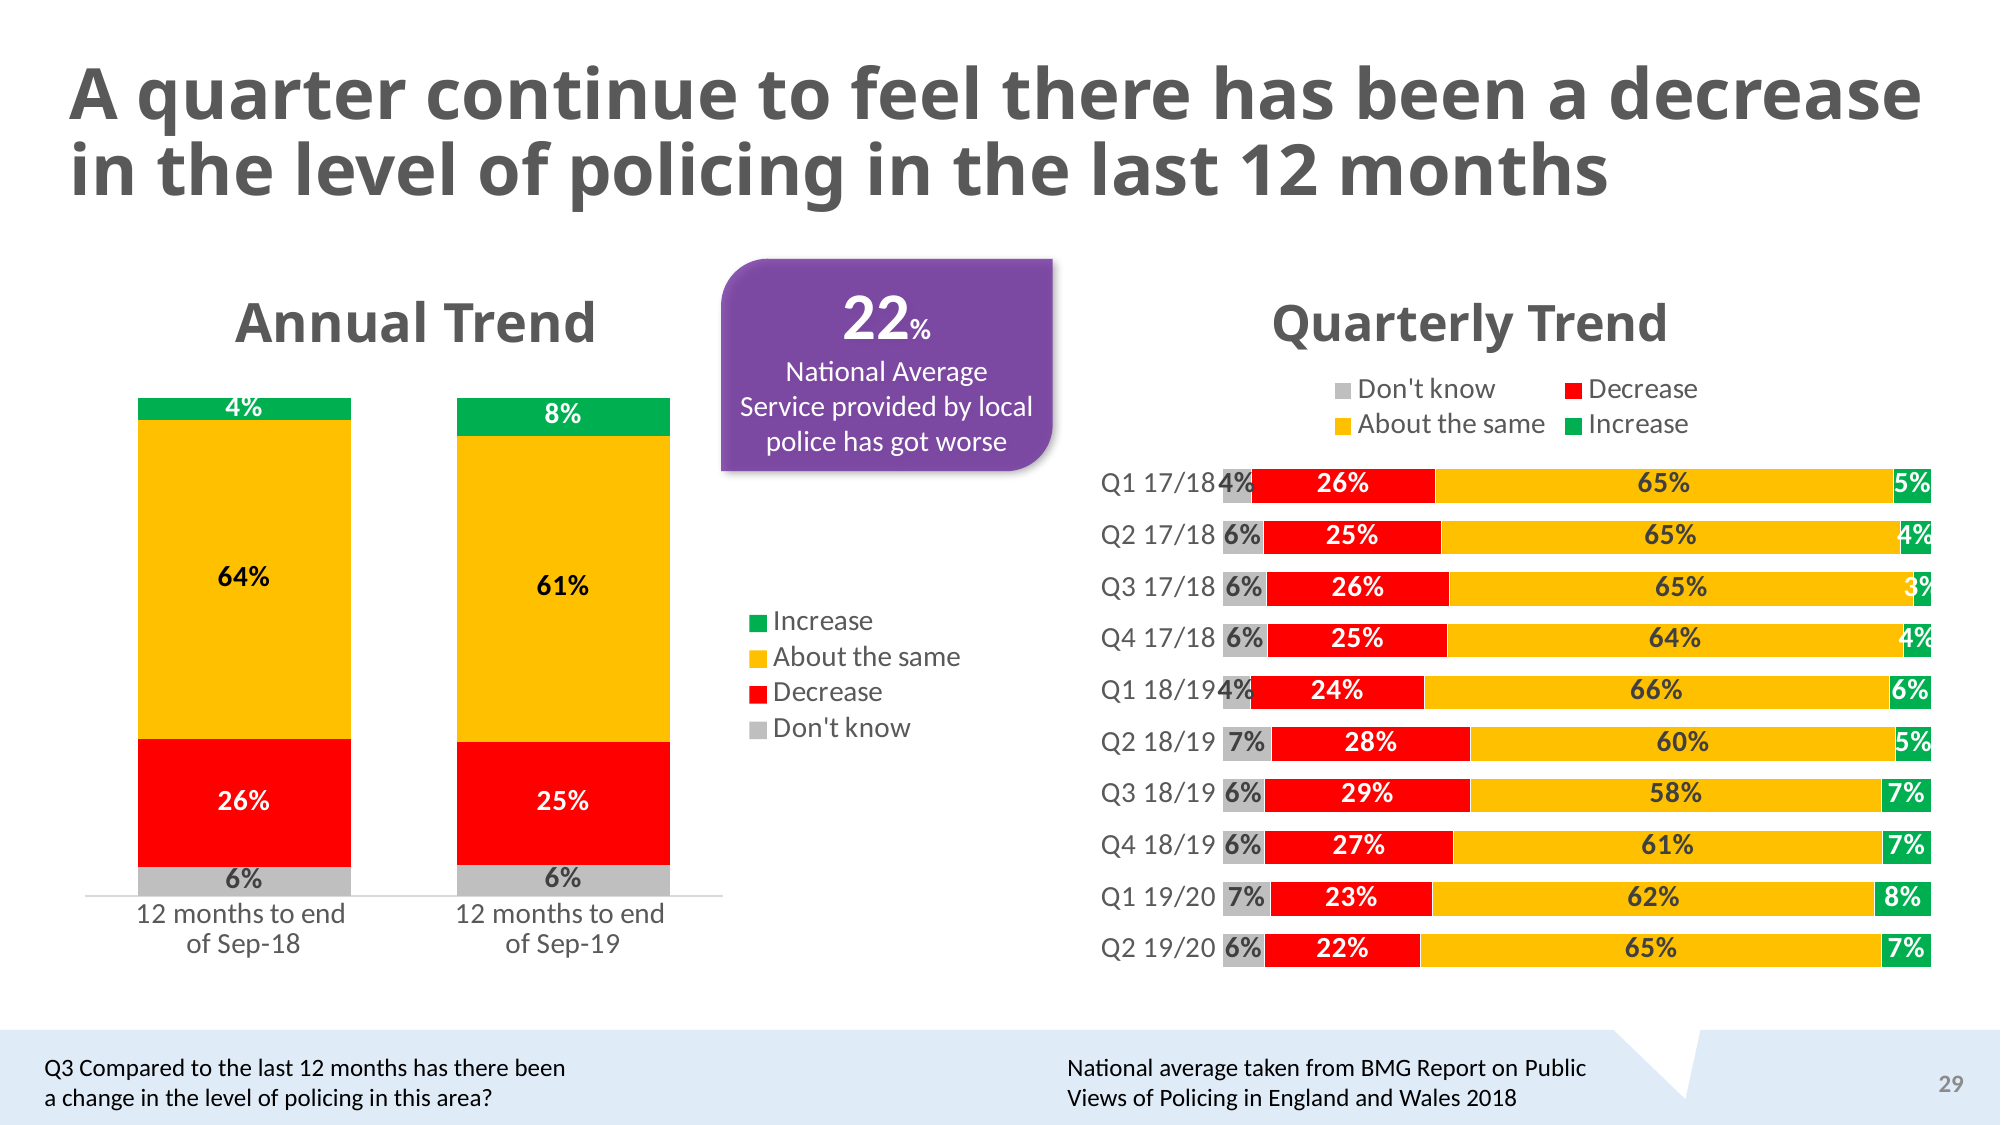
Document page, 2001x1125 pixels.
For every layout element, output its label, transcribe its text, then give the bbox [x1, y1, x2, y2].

title A quarter continue to feel there has been a decrease in the level of policing in the last 12 months [54, 26, 1949, 244]
text_box Quarterly Trend [1010, 290, 1930, 360]
text_box Q3 Compared to the last 12 months has there been a change in the level of policing in this area? [29, 1044, 592, 1119]
chart [59, 364, 983, 990]
slide_number 29 [1893, 1052, 1979, 1112]
text_box 22% National Average Service provided by local police has got worse [720, 257, 1054, 473]
text_box Annual Trend [122, 266, 710, 364]
text_box National average taken from BMG Report on Public Views of Policing in England and Wales 2018 [1052, 1044, 1656, 1119]
chart [1083, 359, 1949, 990]
